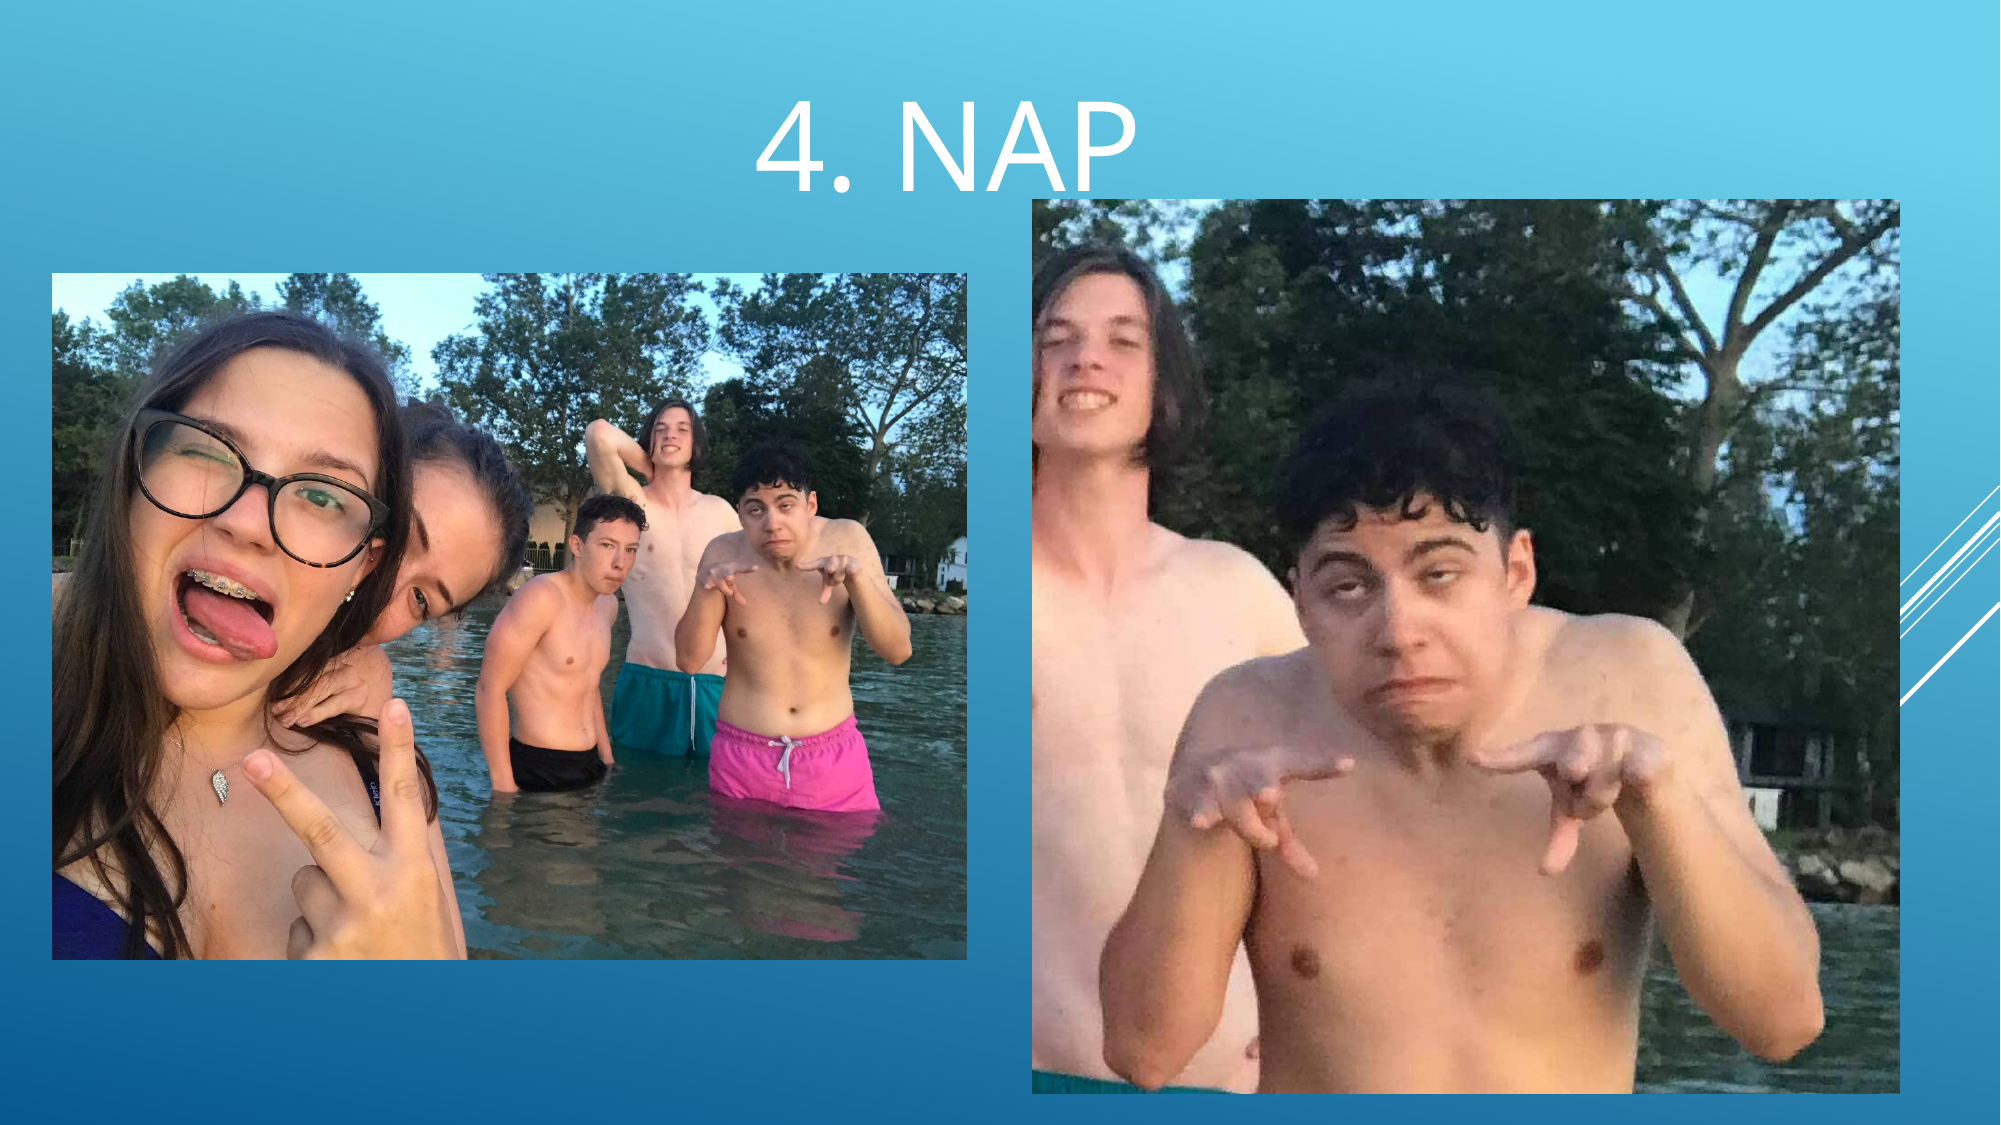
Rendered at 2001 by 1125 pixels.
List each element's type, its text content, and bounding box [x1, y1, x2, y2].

text_box 4. NAP [739, 59, 1750, 224]
picture [1032, 198, 1900, 1094]
picture [52, 272, 967, 960]
